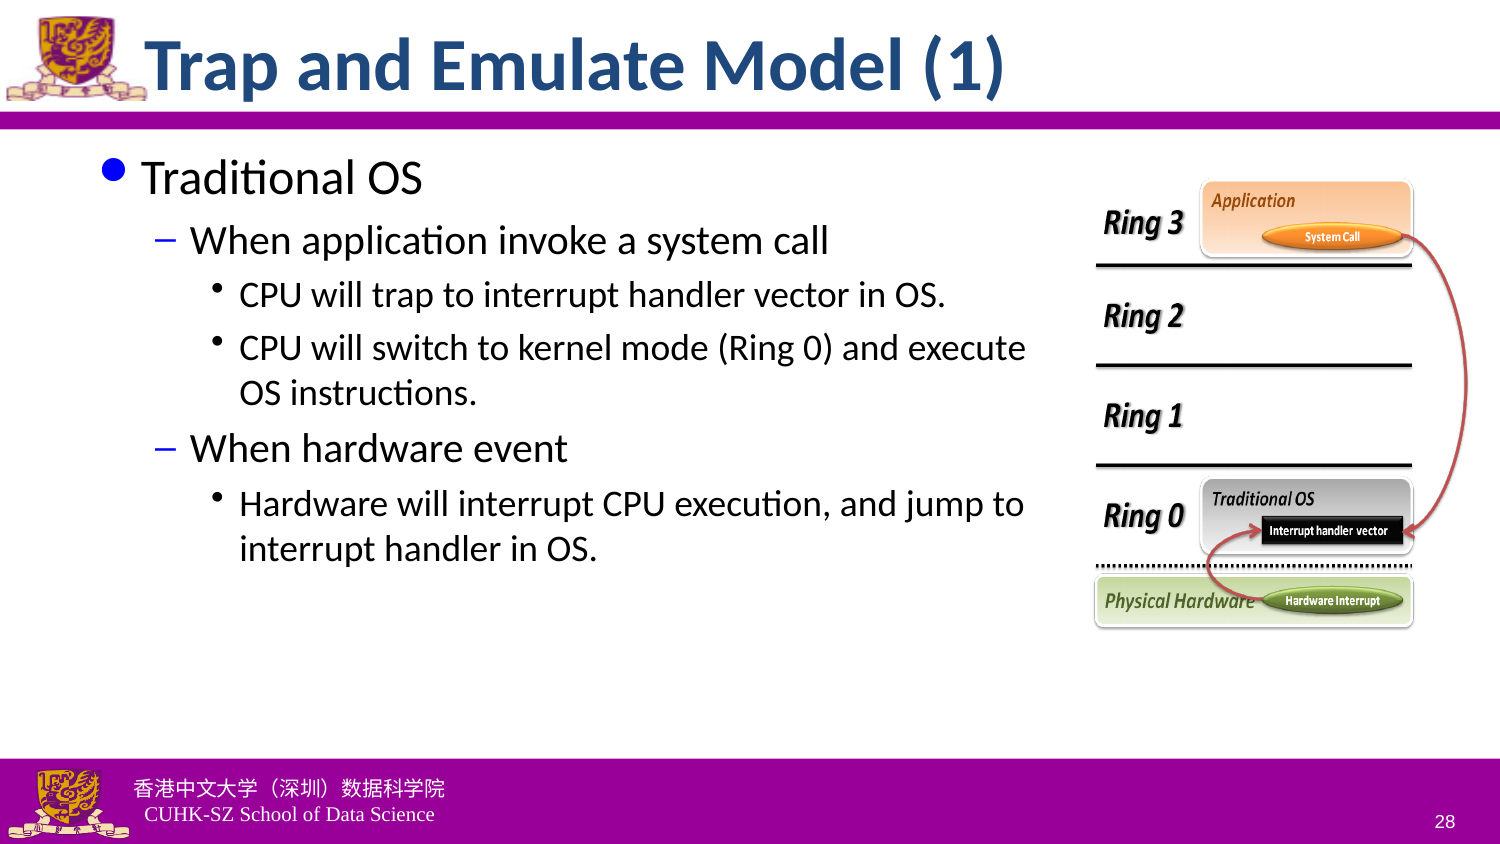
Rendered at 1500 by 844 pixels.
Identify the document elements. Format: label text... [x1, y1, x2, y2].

slide_number 28 [1120, 802, 1471, 844]
picture [7, 768, 130, 839]
picture [5, 15, 152, 101]
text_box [1082, 174, 1471, 633]
title Trap and Emulate Model (1) [128, 17, 1424, 104]
list Traditional OS When application invoke a system call CPU will trap to interrupt handler vector in OS. CPU will switch to kernel mode (Ring 0) and execute OS instructions. When hardware event Hardware will interrupt CPU execution, and jump to interrupt handler in OS. [83, 136, 1058, 607]
